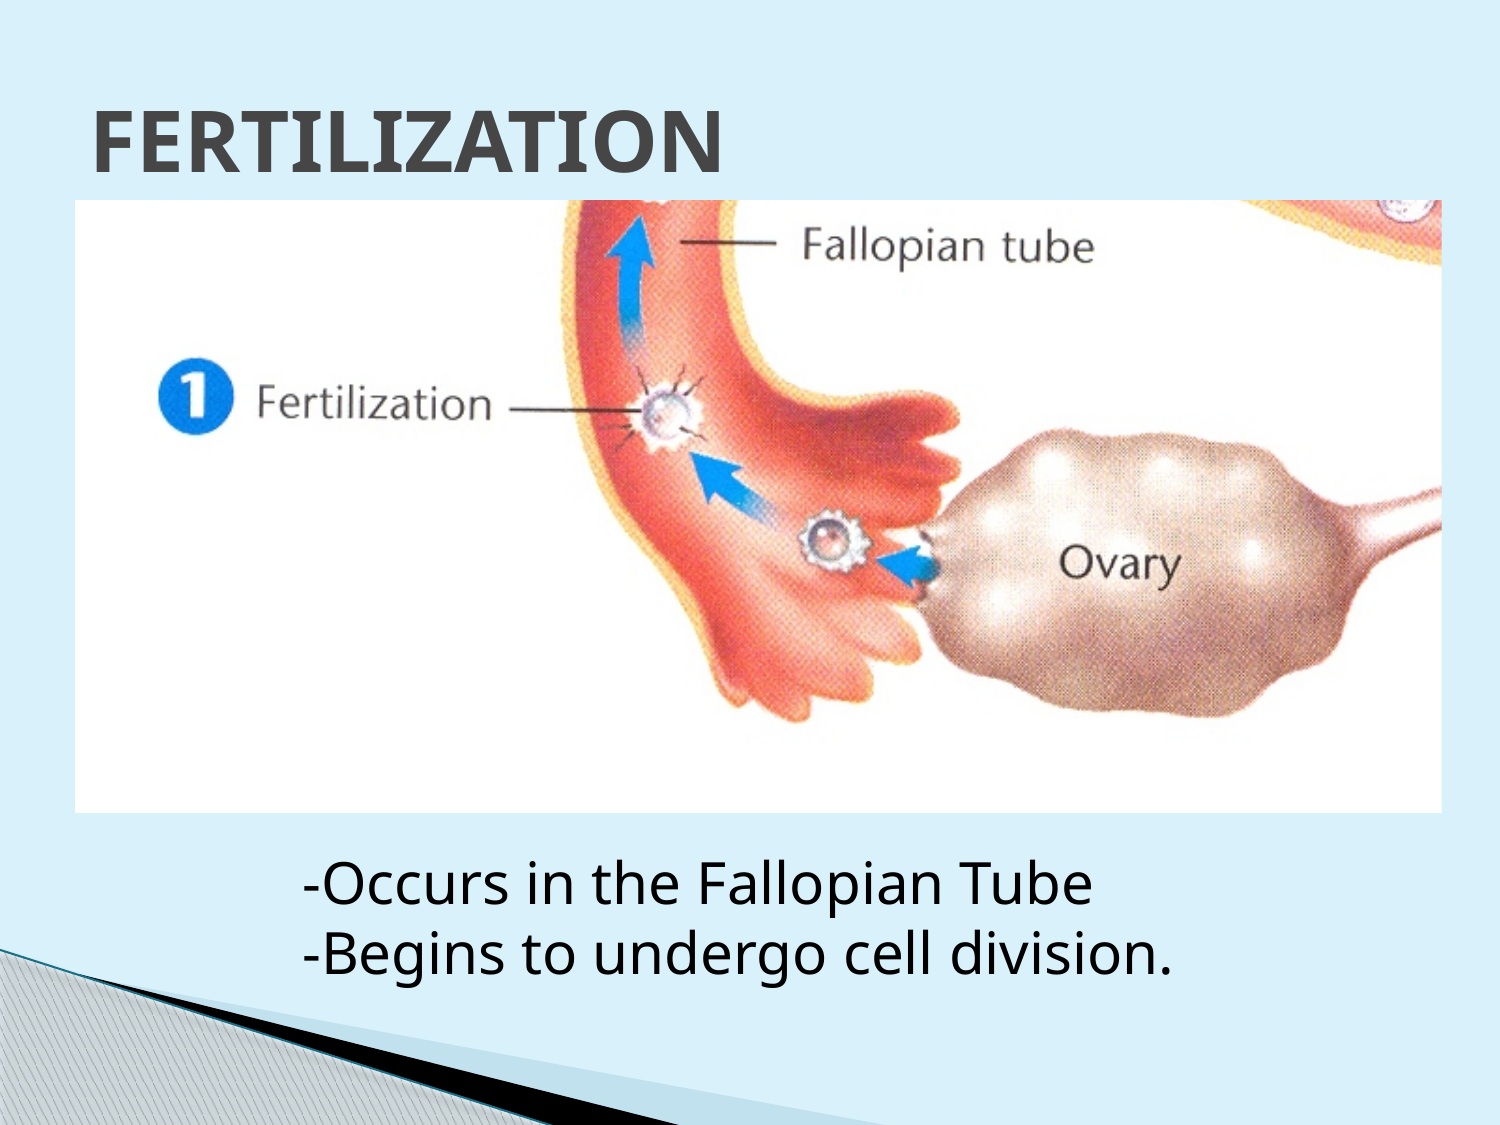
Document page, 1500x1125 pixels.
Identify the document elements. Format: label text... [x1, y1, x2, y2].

text_box -Occurs in the Fallopian Tube -Begins to undergo cell division. [287, 838, 1288, 994]
title FERTILIZATION [75, 45, 1425, 199]
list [74, 199, 1442, 813]
